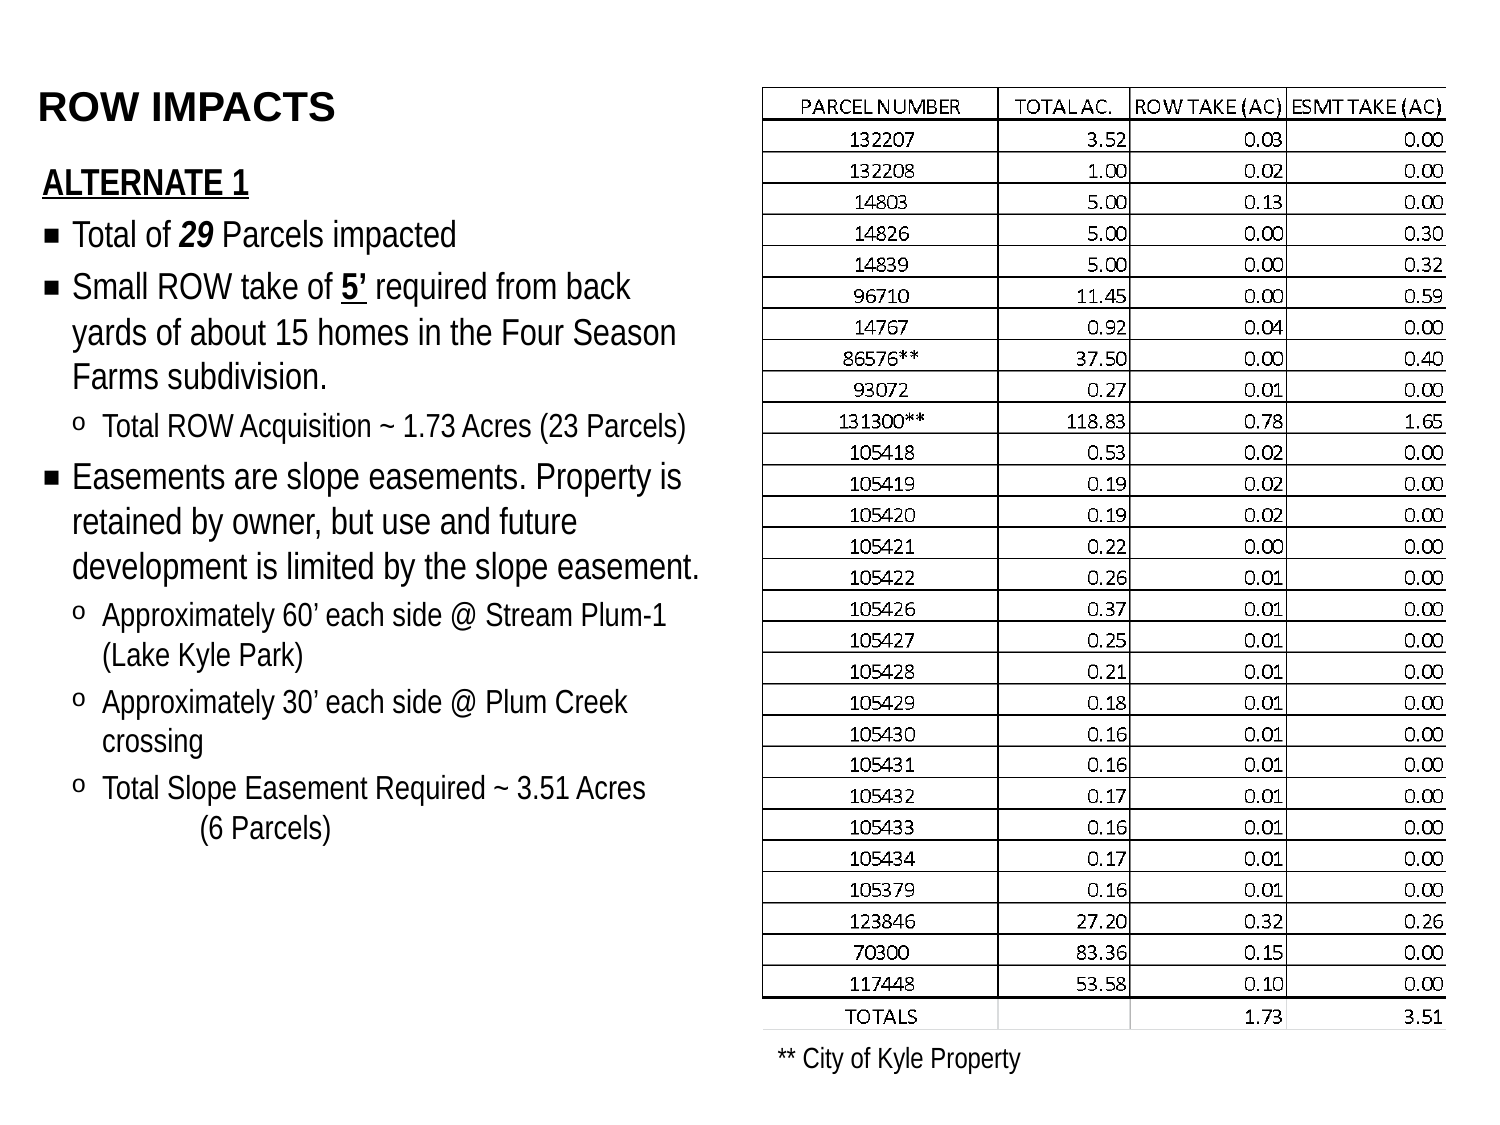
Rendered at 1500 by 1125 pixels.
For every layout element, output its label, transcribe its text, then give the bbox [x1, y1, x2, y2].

title ROW IMPACTS [0, 30, 763, 138]
picture [762, 87, 1446, 1030]
text_box ** City of Kyle Property [762, 1037, 1040, 1083]
list ALTERNATE 1 Total of 29 Parcels impacted Small ROW take of 5’ required from back yards of about 15 homes in the Four Season Farms subdivision. Total ROW Acquisition ~ 1.73 Acres (23 Parcels) Easements are slope easements. Property is retained by owner, but use and future development is limited by the slope easement. Approximately 60’ each side @ Stream Plum-1 (Lake Kyle Park) Approximately 30’ each side @ Plum Creek crossing Total Slope Easement Required ~ 3.51 Acres (6 Parcels) [4, 149, 750, 975]
